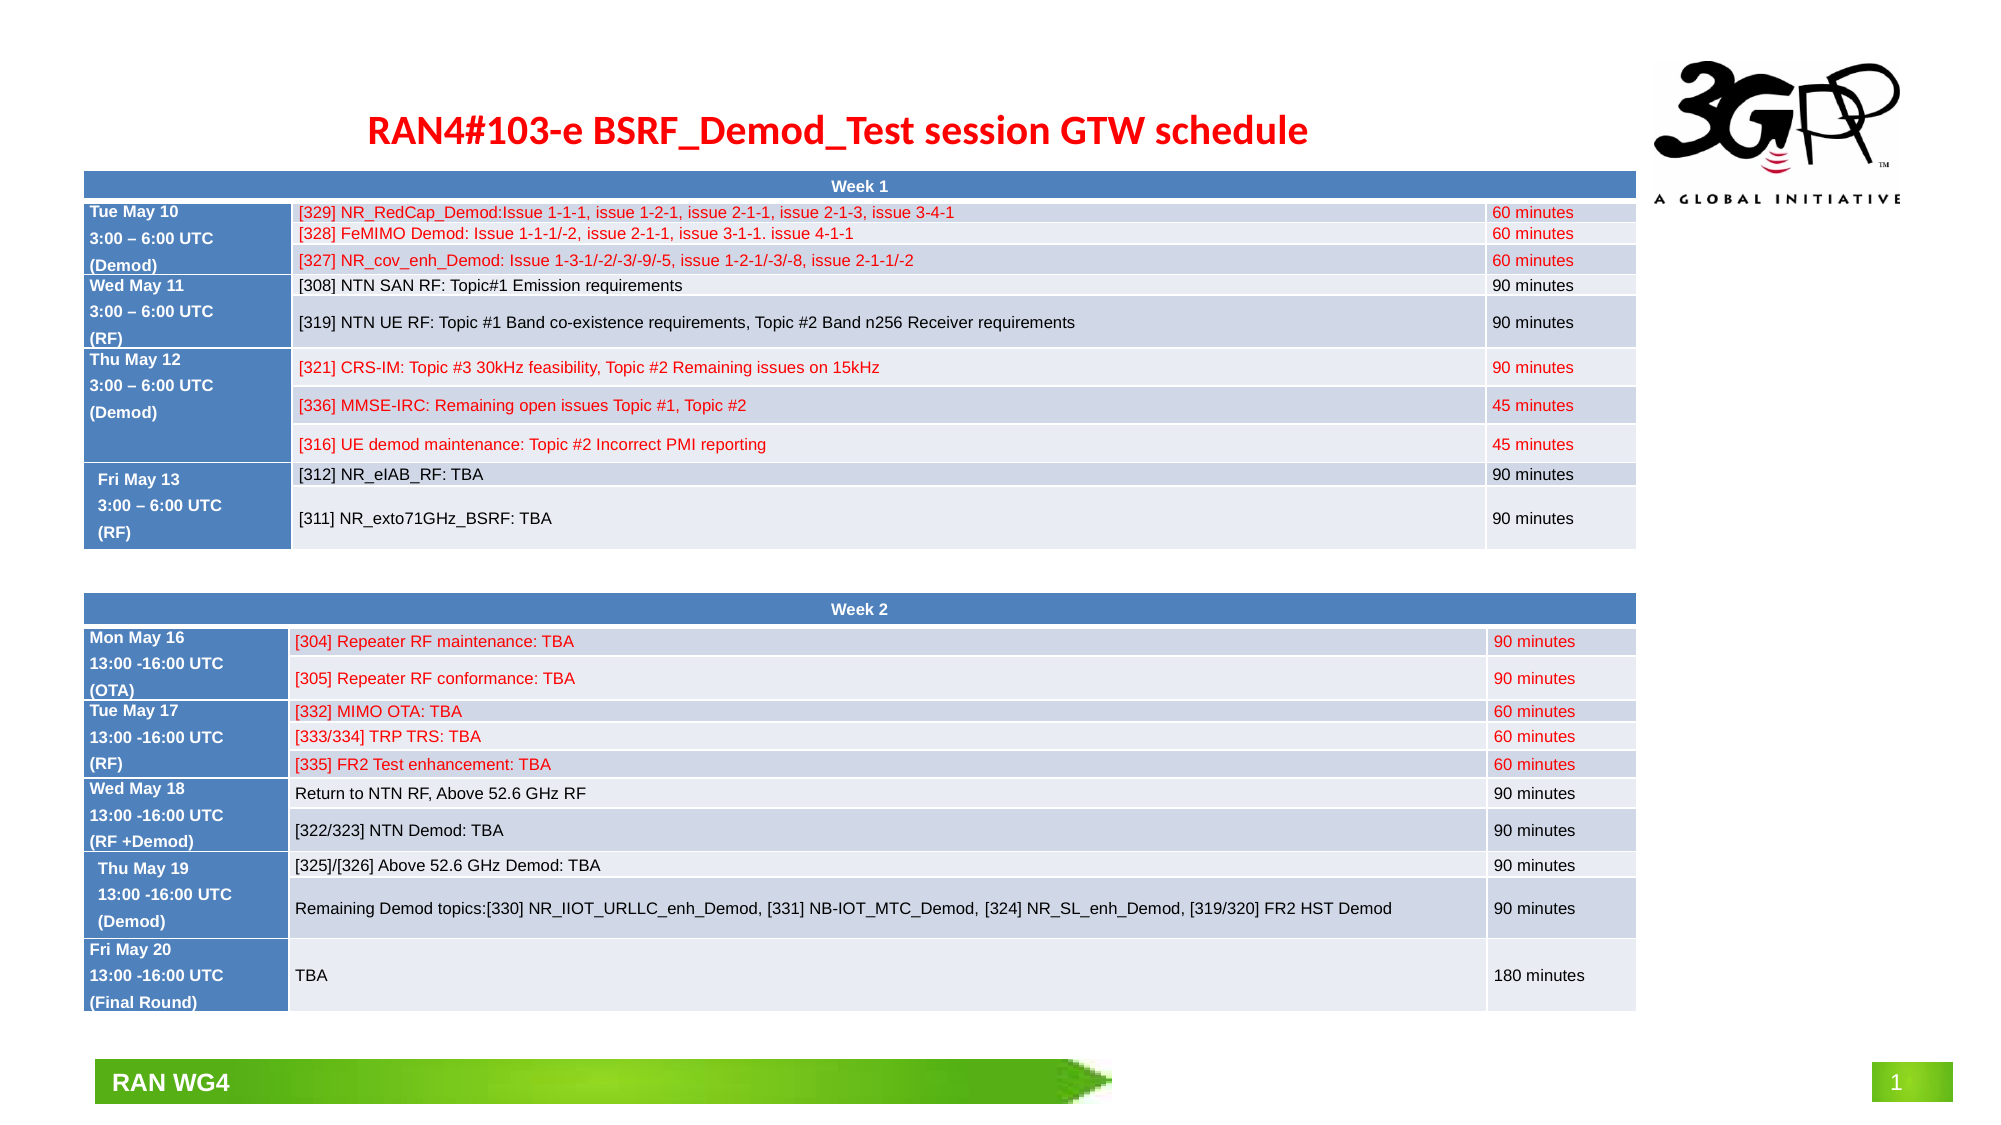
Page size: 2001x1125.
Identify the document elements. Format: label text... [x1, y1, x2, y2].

table_cell Remaining Demod topics:[330] NR_IIOT_URLLC_enh_Demod, [331] NB-IOT_MTC_Demod, [324] NR_SL_enh_Demod, [319/320] FR2 HST Demod [290, 878, 1486, 938]
table_cell [319] NTN UE RF: Topic #1 Band co-existence requirements, Topic #2 Band n256 Receiver requirements [293, 296, 1485, 347]
table_cell 60 minutes [1488, 723, 1636, 749]
table_cell [328] FeMIMO Demod: Issue 1-1-1/-2, issue 2-1-1, issue 3-1-1. issue 4-1-1 [293, 223, 1485, 243]
title RAN4#103-e BSRF_Demod_Test session GTW schedule [83, 57, 1604, 169]
table_cell 90 minutes [1487, 349, 1636, 385]
table_cell 90 minutes [1488, 878, 1636, 938]
table_cell 90 minutes [1488, 657, 1636, 699]
table_cell 90 minutes [1487, 463, 1636, 485]
table_cell [332] MIMO OTA: TBA [290, 701, 1486, 721]
picture [95, 1059, 1112, 1104]
table_cell Wed May 18 13:00 -16:00 UTC (RF +Demod) [84, 779, 288, 851]
picture [1872, 1062, 1953, 1102]
table_cell [312] NR_eIAB_RF: TBA [293, 463, 1485, 485]
table_cell Tue May 17 13:00 -16:00 UTC (RF) [84, 701, 288, 777]
table_cell 45 minutes [1487, 387, 1636, 423]
table_cell [311] NR_exto71GHz_BSRF: TBA [293, 487, 1485, 549]
table_cell 90 minutes [1487, 275, 1636, 294]
table_cell [336] MMSE-IRC: Remaining open issues Topic #1, Topic #2 [293, 387, 1485, 423]
table_cell 90 minutes [1488, 629, 1636, 655]
table_cell Wed May 11 3:00 – 6:00 UTC (RF) [84, 275, 291, 347]
table_cell Return to NTN RF, Above 52.6 GHz RF [290, 779, 1486, 807]
table_header Week 1 [84, 171, 1636, 198]
table_cell 90 minutes [1488, 779, 1636, 807]
table_cell Mon May 16 13:00 -16:00 UTC (OTA) [84, 629, 288, 699]
table_cell 60 minutes [1487, 245, 1636, 274]
table_cell [316] UE demod maintenance: Topic #2 Incorrect PMI reporting [293, 425, 1485, 462]
table_cell [333/334] TRP TRS: TBA [290, 723, 1486, 749]
table_cell 60 minutes [1487, 223, 1636, 243]
table_cell [327] NR_cov_enh_Demod: Issue 1-3-1/-2/-3/-9/-5, issue 1-2-1/-3/-8, issue 2-1-1/-2 [293, 245, 1485, 274]
table_cell [335] FR2 Test enhancement: TBA [290, 751, 1486, 777]
table_cell [325]/[326] Above 52.6 GHz Demod: TBA [290, 852, 1486, 876]
table_cell [308] NTN SAN RF: Topic#1 Emission requirements [293, 275, 1485, 294]
table_cell TBA [290, 939, 1486, 1011]
table_cell 90 minutes [1487, 487, 1636, 549]
table_cell 45 minutes [1487, 425, 1636, 462]
table_cell Tue May 10 3:00 – 6:00 UTC (Demod) [84, 204, 291, 274]
table_cell [304] Repeater RF maintenance: TBA [290, 629, 1486, 655]
table_cell 90 minutes [1487, 296, 1636, 347]
table_cell Thu May 12 3:00 – 6:00 UTC (Demod) [84, 349, 291, 462]
table_cell 60 minutes [1488, 701, 1636, 721]
table_cell Fri May 20 13:00 -16:00 UTC (Final Round) [84, 939, 288, 1011]
table_cell Fri May 13 3:00 – 6:00 UTC (RF) [84, 463, 291, 549]
table_header Week 2 [84, 593, 1636, 624]
table_cell [321] CRS-IM: Topic #3 30kHz feasibility, Topic #2 Remaining issues on 15kHz [293, 349, 1485, 385]
table_cell [322/323] NTN Demod: TBA [290, 809, 1486, 851]
picture [1654, 61, 1900, 204]
table_cell Thu May 19 13:00 -16:00 UTC (Demod) [84, 852, 288, 938]
table_cell 180 minutes [1488, 939, 1636, 1011]
table_cell 90 minutes [1488, 809, 1636, 851]
table_cell 60 minutes [1487, 204, 1636, 222]
table_cell [305] Repeater RF conformance: TBA [290, 657, 1486, 699]
table_cell 90 minutes [1488, 852, 1636, 876]
table_cell 60 minutes [1488, 751, 1636, 777]
table_cell [329] NR_RedCap_Demod:Issue 1-1-1, issue 1-2-1, issue 2-1-1, issue 2-1-3, issue 3-4-1 [293, 204, 1485, 222]
